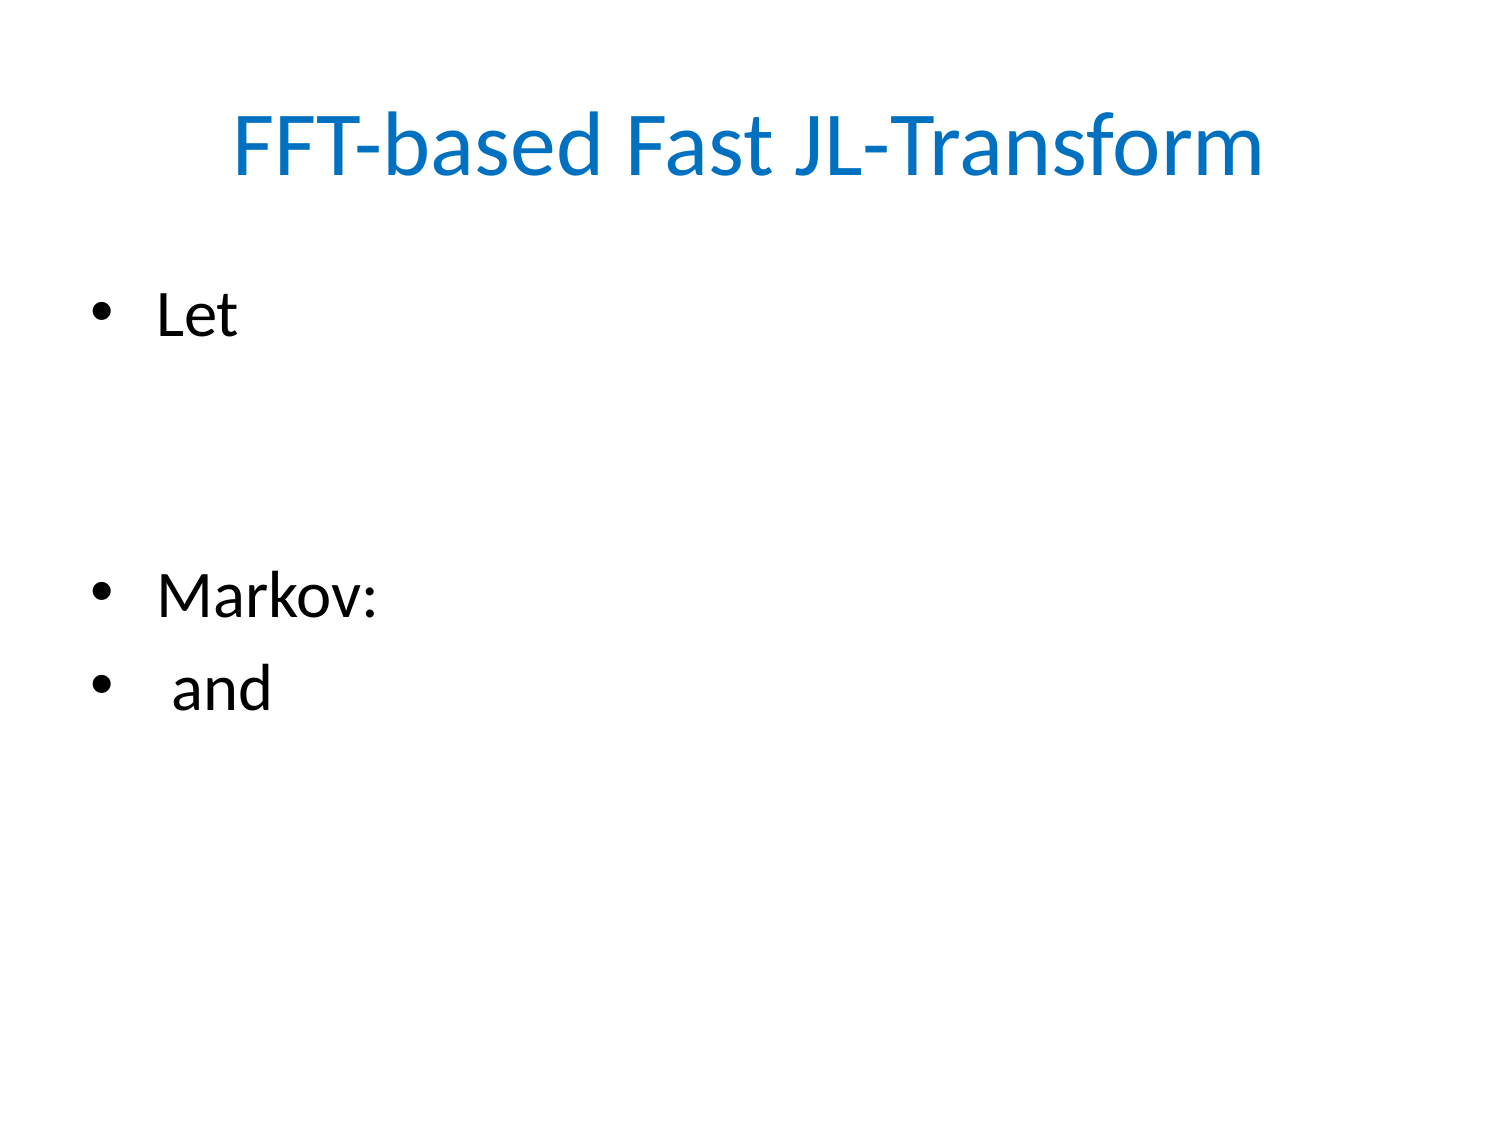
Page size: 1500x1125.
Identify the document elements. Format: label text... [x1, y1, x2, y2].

title FFT-based Fast JL-Transform [75, 45, 1425, 233]
